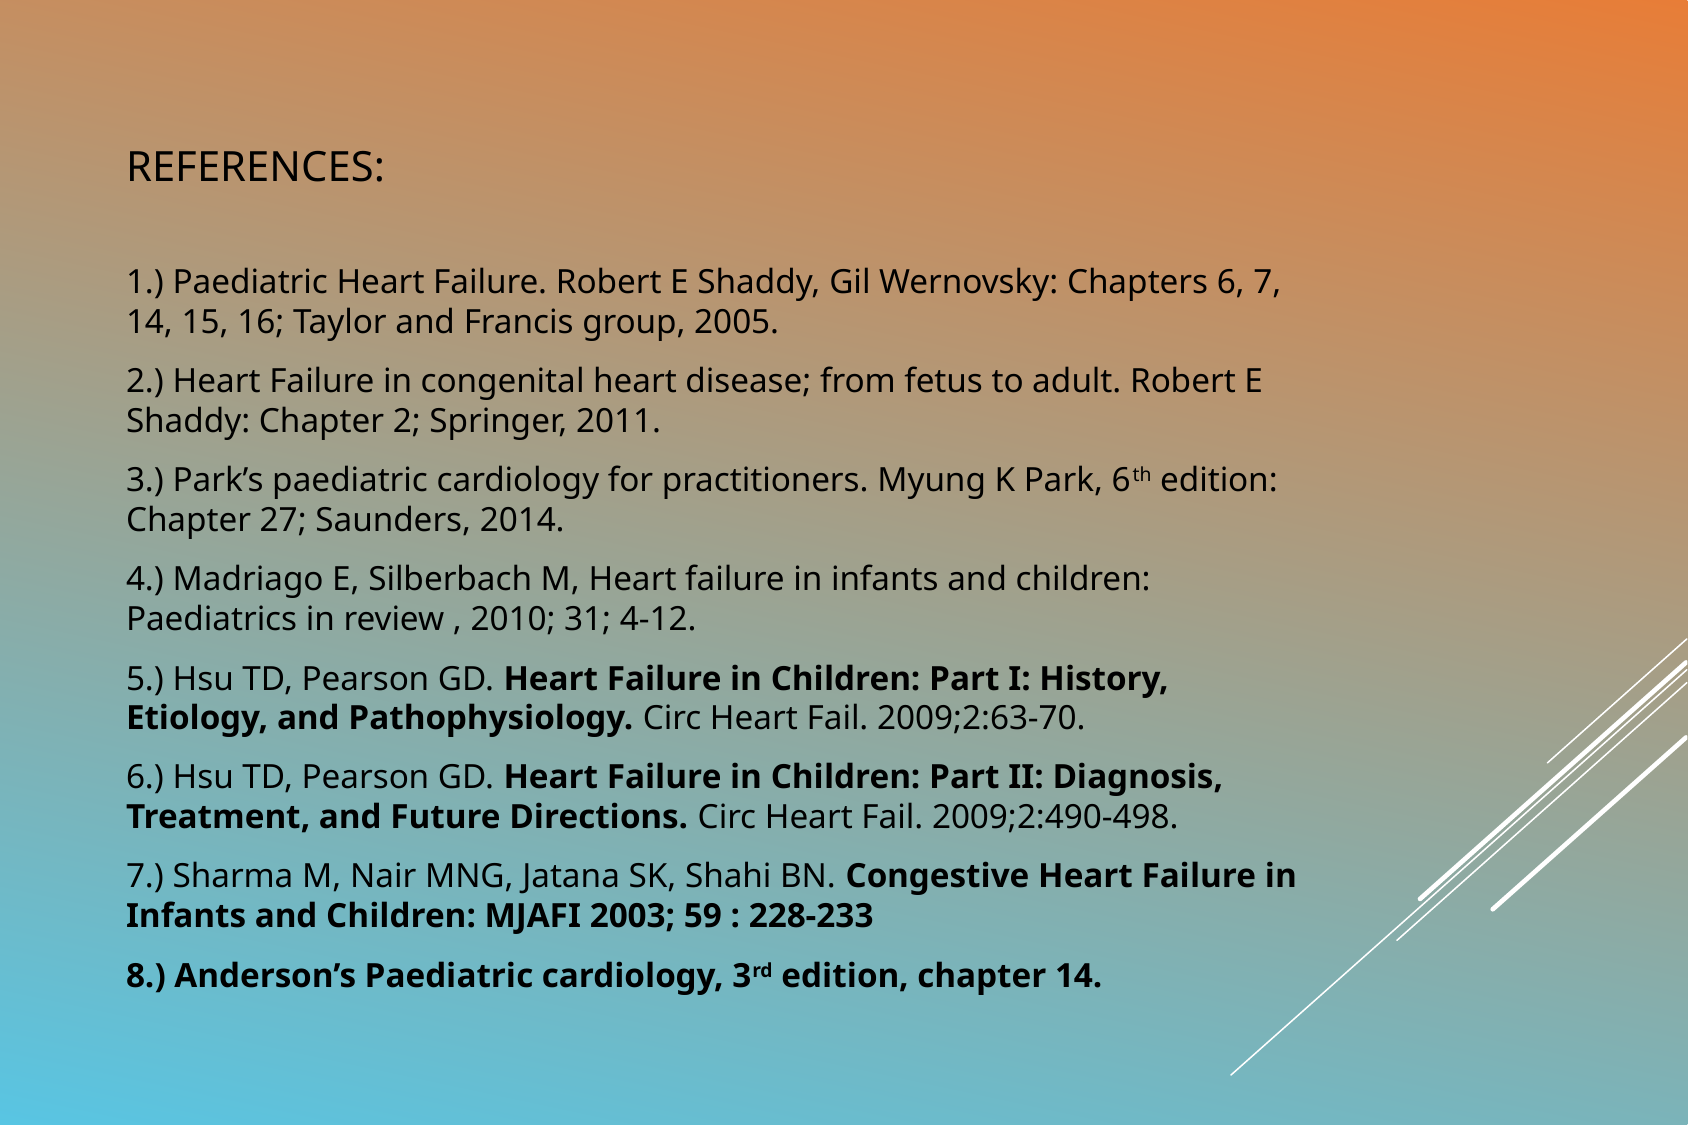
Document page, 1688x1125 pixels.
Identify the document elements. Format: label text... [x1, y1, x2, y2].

list REFERENCES: 1.) Paediatric Heart Failure. Robert E Shaddy, Gil Wernovsky: Chapters 6, 7, 14, 15, 16; Taylor and Francis group, 2005. 2.) Heart Failure in congenital heart disease; from fetus to adult. Robert E Shaddy: Chapter 2; Springer, 2011. 3.) Park’s paediatric cardiology for practitioners. Myung K Park, 6th edition: Chapter 27; Saunders, 2014. 4.) Madriago E, Silberbach M, Heart failure in infants and children: Paediatrics in review , 2010; 31; 4-12. 5.) Hsu TD, Pearson GD. Heart Failure in Children: Part I: History, Etiology, and Pathophysiology. Circ Heart Fail. 2009;2:63-70. 6.) Hsu TD, Pearson GD. Heart Failure in Children: Part II: Diagnosis, Treatment, and Future Directions. Circ Heart Fail. 2009;2:490-498. 7.) Sharma M, Nair MNG, Jatana SK, Shahi BN. Congestive Heart Failure in Infants and Children: MJAFI 2003; 59 : 228-233 8.) Anderson’s Paediatric cardiology, 3rd edition, chapter 14. [110, 112, 1321, 1021]
